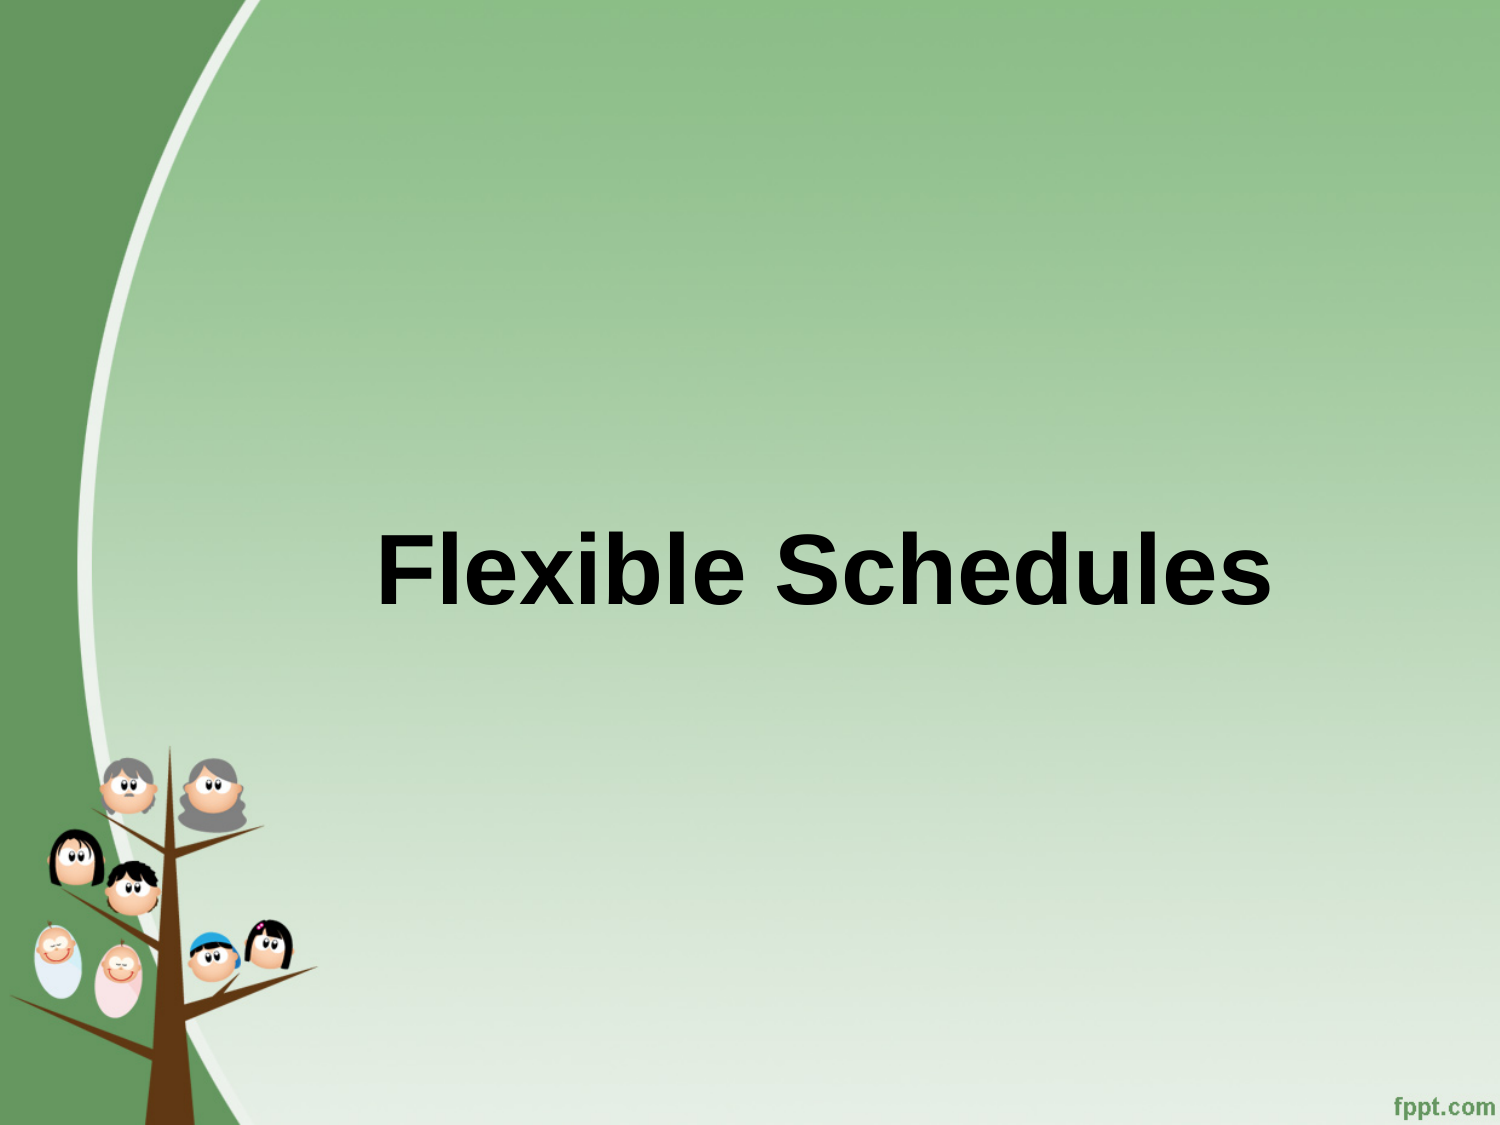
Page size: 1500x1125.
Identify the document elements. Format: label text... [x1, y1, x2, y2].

list Flexible Schedules [149, 396, 1500, 681]
picture [0, 0, 1500, 1125]
